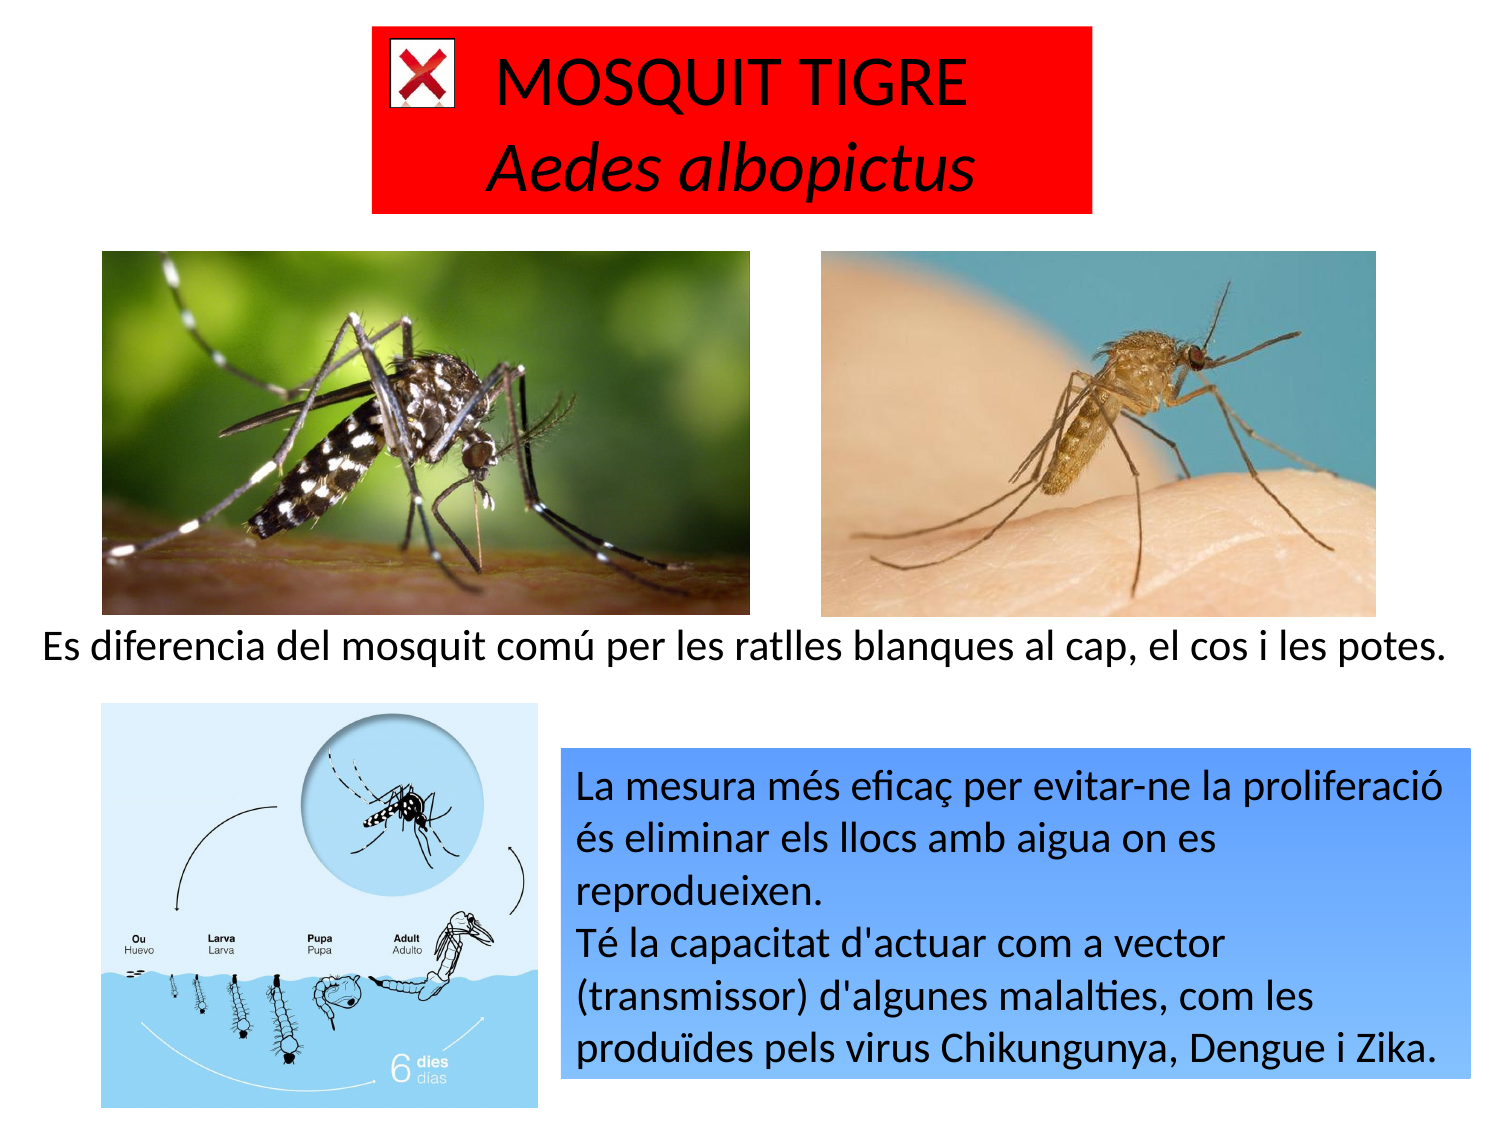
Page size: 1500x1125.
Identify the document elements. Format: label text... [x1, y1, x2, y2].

picture [100, 703, 538, 1109]
title MOSQUIT TIGRE Aedes albopictus [371, 26, 1093, 214]
picture [389, 38, 455, 108]
text_box Es diferencia del mosquit comú per les ratlles blanques al cap, el cos i les potes. [27, 609, 1473, 677]
picture [102, 251, 751, 616]
text_box La mesura més eficaç per evitar-ne la proliferació és eliminar els llocs amb aigua on es reprodueixen. Té la capacitat d'actuar com a vector (transmissor) d'algunes malalties, com les produïdes pels virus Chikungunya, Dengue i Zika. [560, 748, 1471, 1079]
picture [820, 251, 1377, 617]
